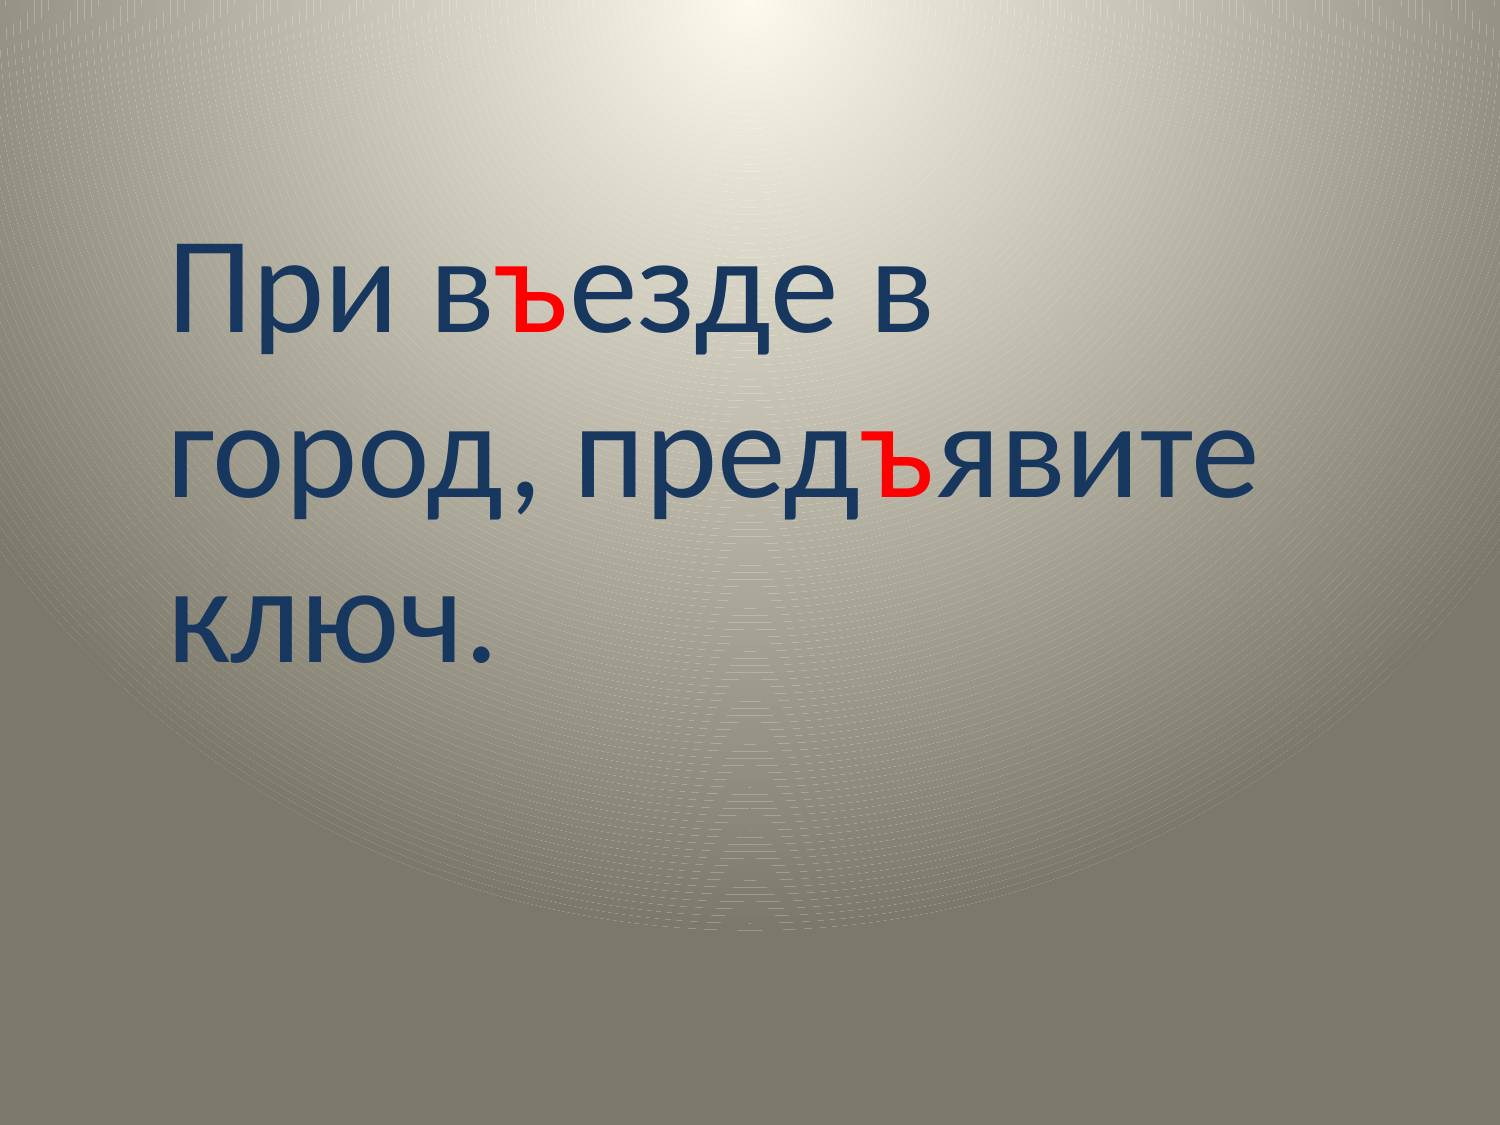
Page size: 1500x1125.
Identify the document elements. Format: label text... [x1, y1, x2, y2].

text_box При въезде в город, предъявите ключ. [152, 187, 1336, 698]
